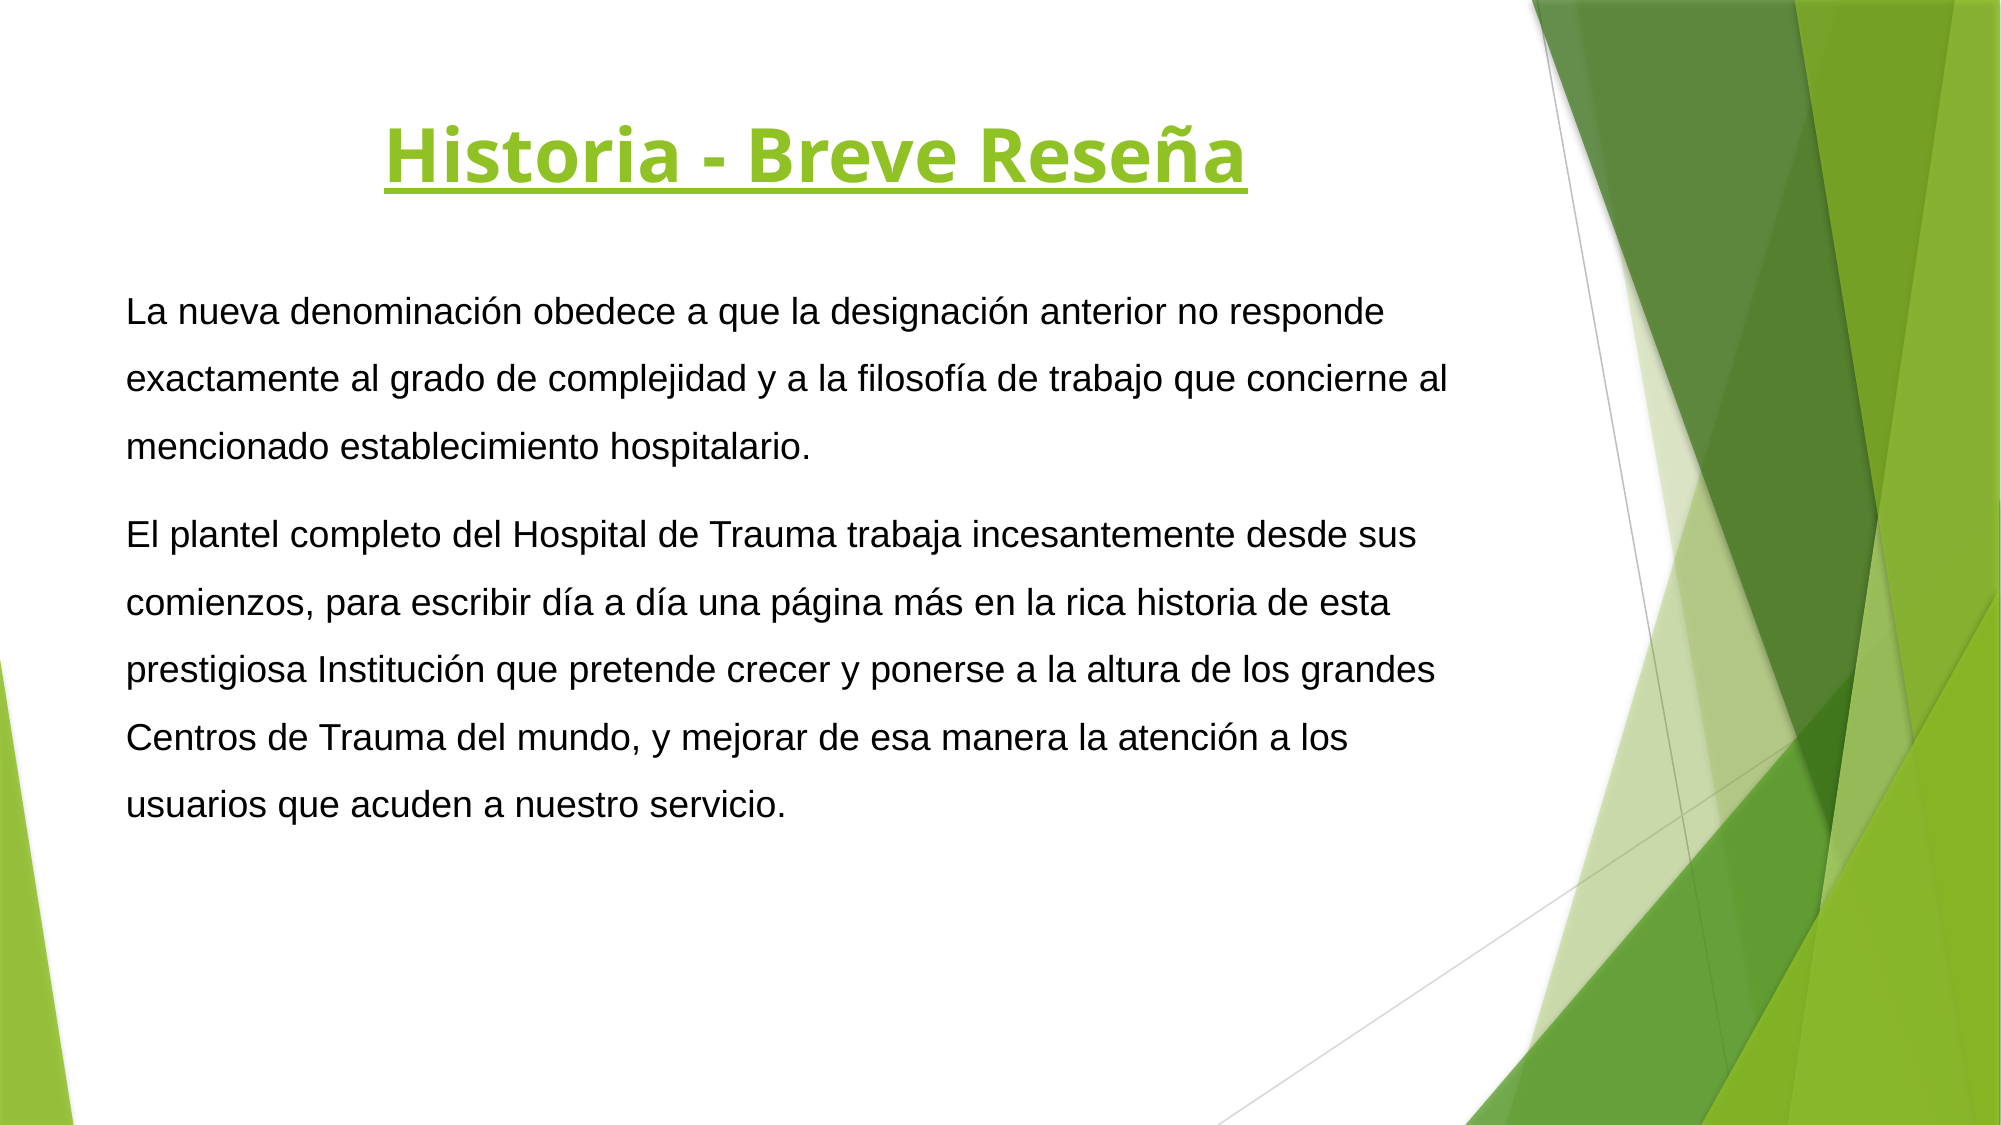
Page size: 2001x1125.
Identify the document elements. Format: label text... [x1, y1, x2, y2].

title Historia - Breve Reseña [111, 99, 1522, 317]
text_box La nueva denominación obedece a que la designación anterior no responde exactamente al grado de complejidad y a la filosofía de trabajo que concierne al mencionado establecimiento hospitalario. El plantel completo del Hospital de Trauma trabaja incesantemente desde sus comienzos, para escribir día a día una página más en la rica historia de esta prestigiosa Institución que pretende crecer y ponerse a la altura de los grandes Centros de Trauma del mundo, y mejorar de esa manera la atención a los usuarios que acuden a nuestro servicio. [111, 257, 1500, 833]
